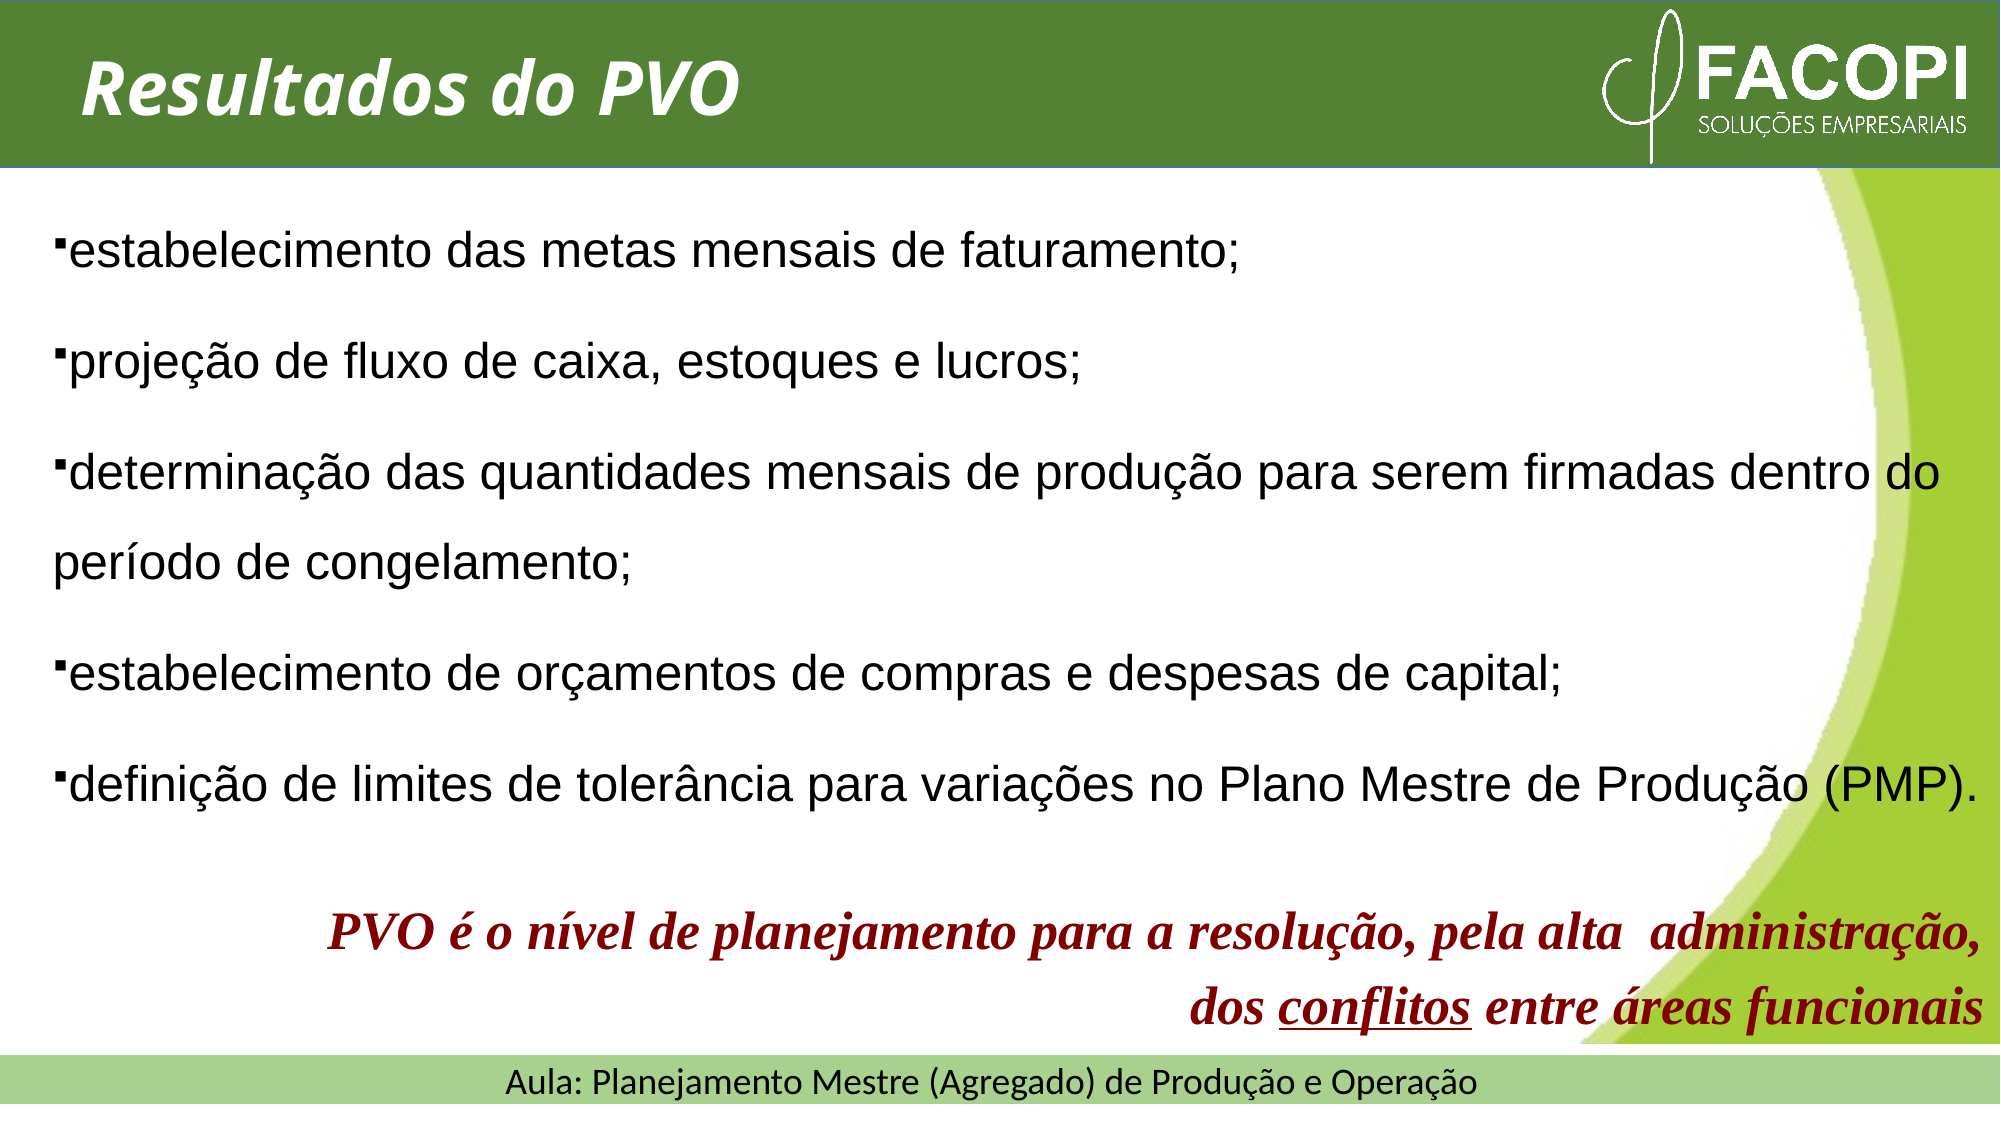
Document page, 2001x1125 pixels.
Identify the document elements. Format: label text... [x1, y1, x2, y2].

text_box Resultados do PVO [65, 33, 891, 138]
text_box PVO é o nível de planejamento para a resolução, pela alta administração, dos conflitos entre áreas funcionais [274, 878, 1567, 1043]
picture [1567, 0, 2000, 1044]
text_box estabelecimento das metas mensais de faturamento; projeção de fluxo de caixa, estoques e lucros; determinação das quantidades mensais de produção para serem firmadas dentro do período de congelamento; estabelecimento de orçamentos de compras e despesas de capital; definição de limites de tolerância para variações no Plano Mestre de Produção (PMP). [37, 180, 1567, 826]
text_box [0, 0, 1567, 168]
text_box Aula: Planejamento Mestre (Agregado) de Produção e Operação [0, 1054, 2000, 1105]
